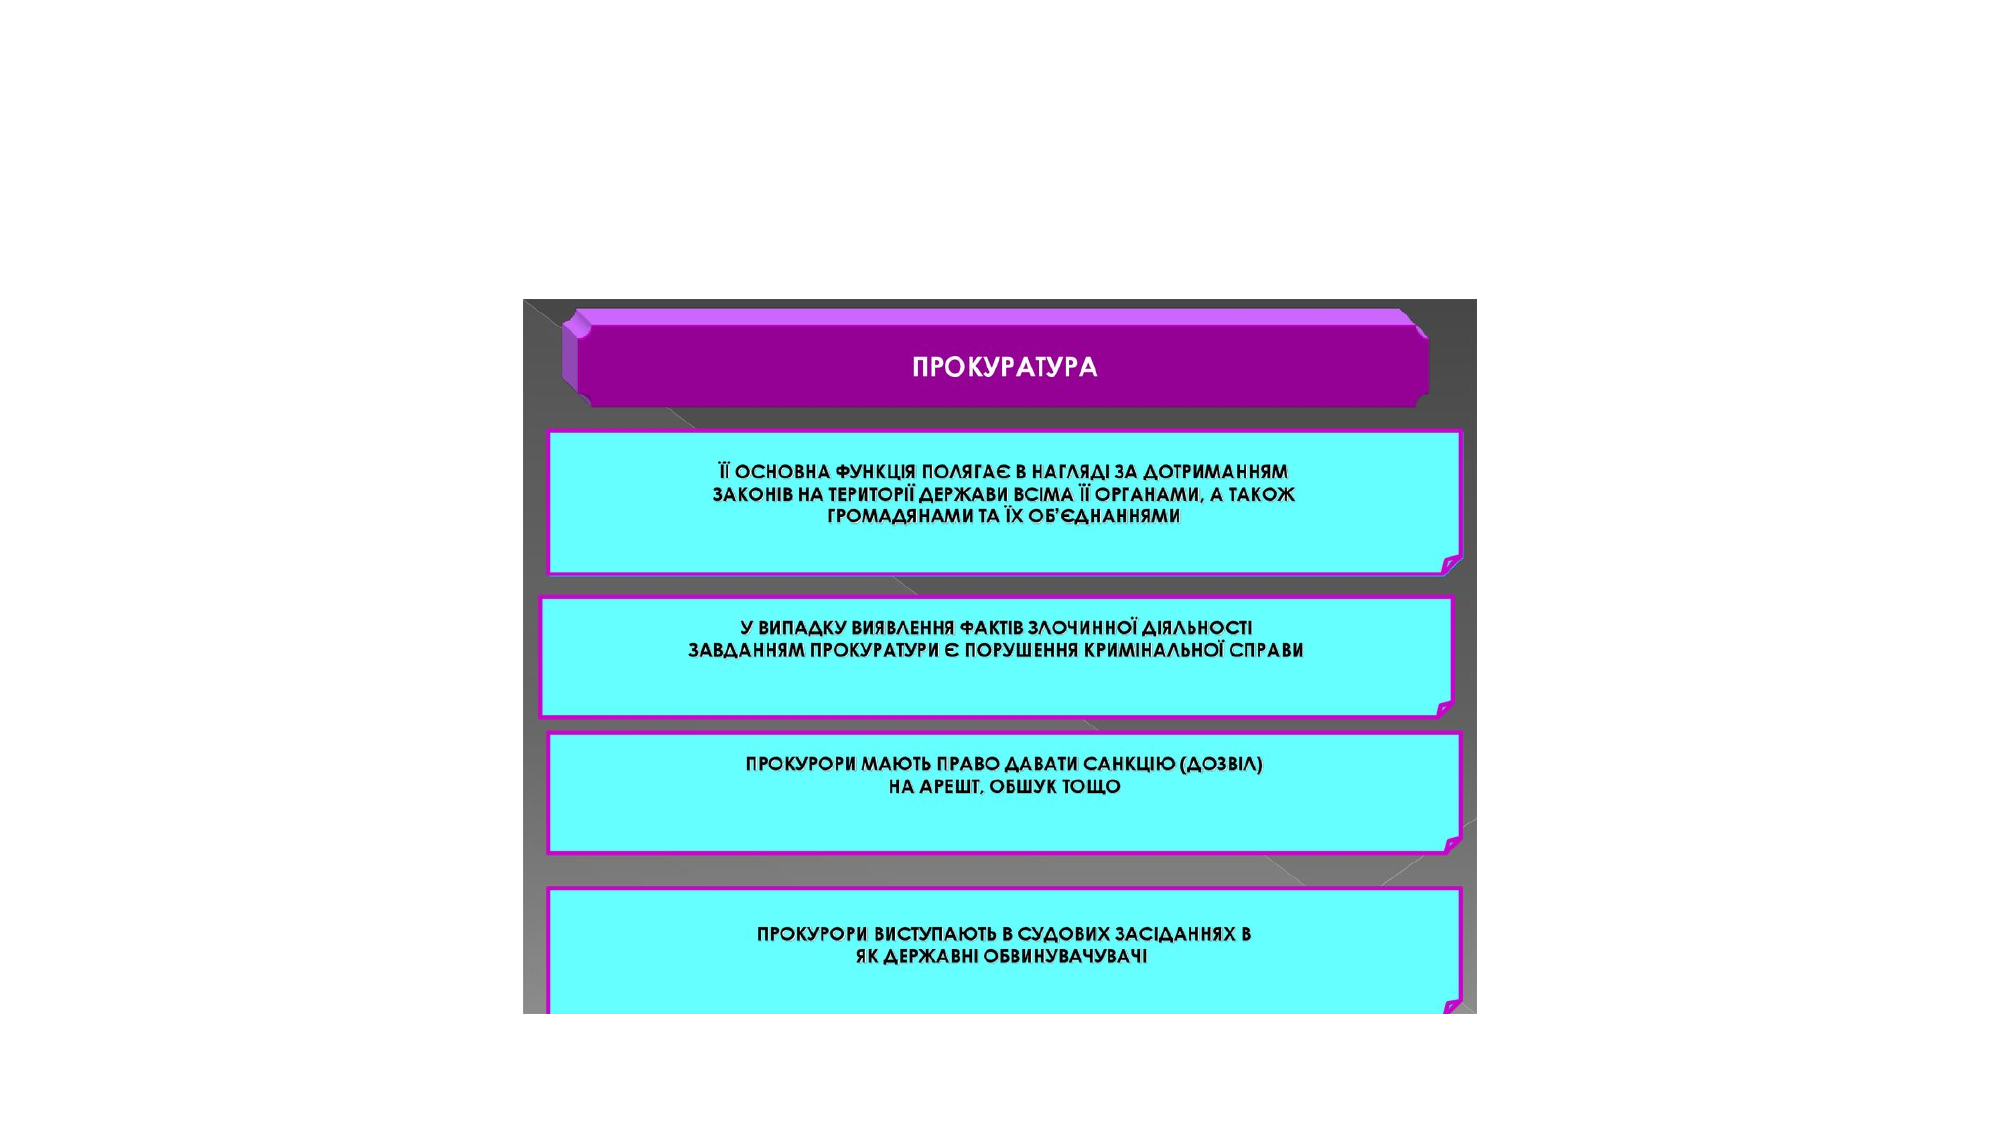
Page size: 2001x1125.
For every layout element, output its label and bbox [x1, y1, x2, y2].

list [523, 299, 1477, 1014]
